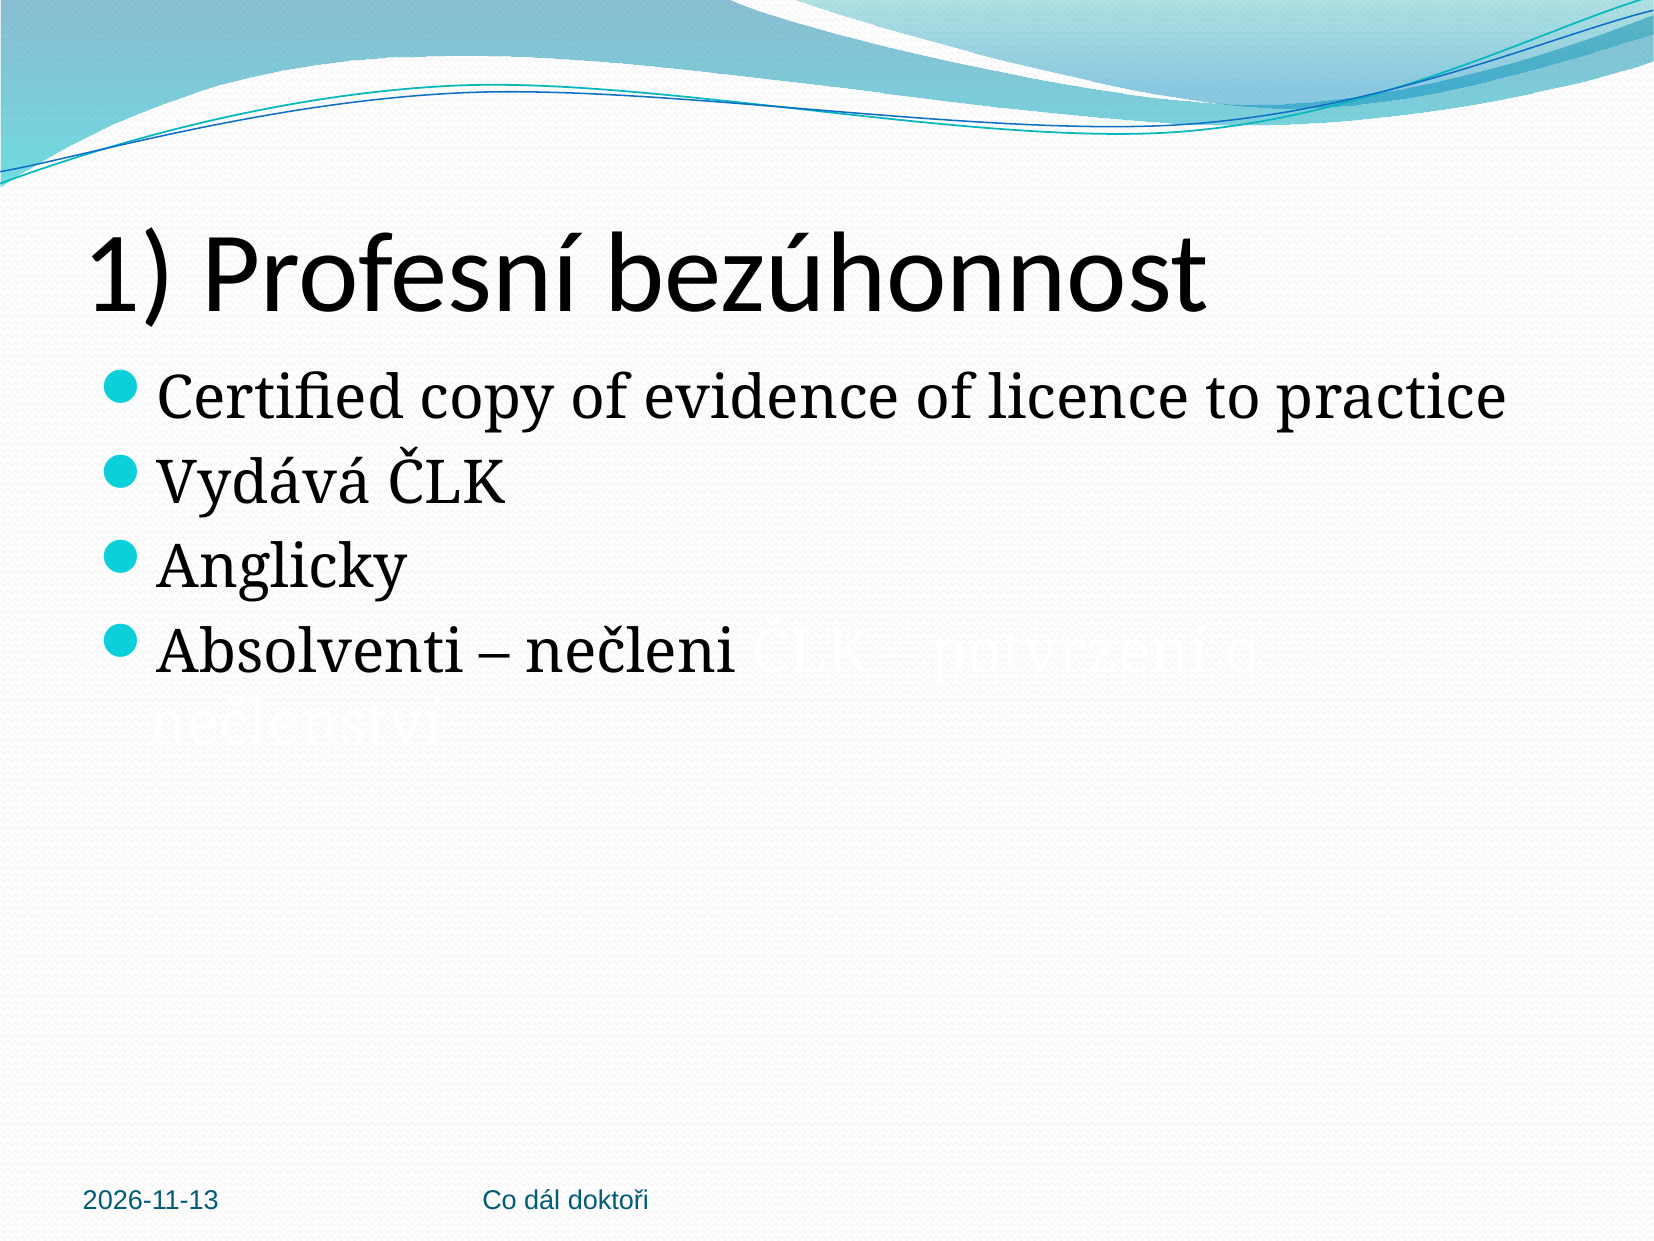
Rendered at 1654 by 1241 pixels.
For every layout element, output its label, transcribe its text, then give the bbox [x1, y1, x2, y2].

footer Co dál doktoři [482, 1149, 1089, 1216]
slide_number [82, 1149, 469, 1216]
title 1) Profesní bezúhonnost [82, 127, 1571, 334]
list Certified copy of evidence of licence to practice Vydává ČLK Anglicky Absolventi – nečleni ČLK – potvrzení o nečlenství [82, 349, 1571, 1144]
